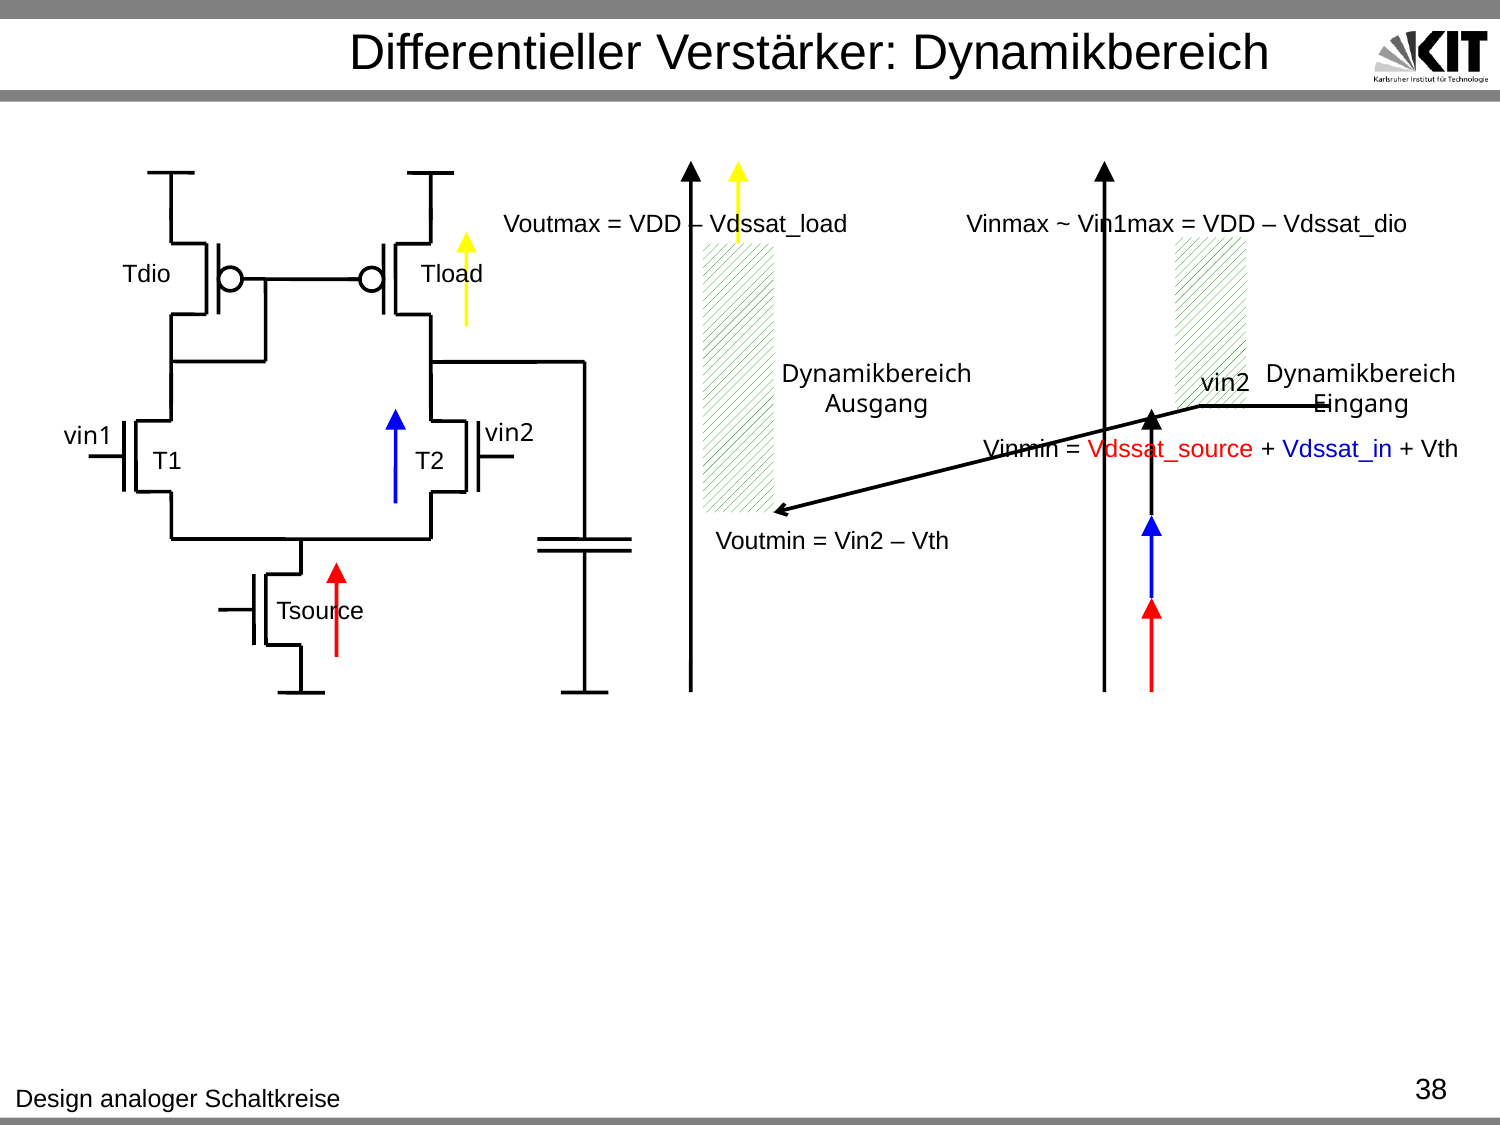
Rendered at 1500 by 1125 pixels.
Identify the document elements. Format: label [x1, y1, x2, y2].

slide_number [887, 1062, 1463, 1125]
picture [1374, 31, 1488, 83]
title [194, 21, 1425, 79]
text_box [537, 550, 632, 693]
text_box [488, 160, 1474, 693]
text_box [218, 562, 380, 657]
text_box [277, 647, 325, 693]
text_box [49, 172, 632, 572]
text_box [700, 517, 966, 562]
